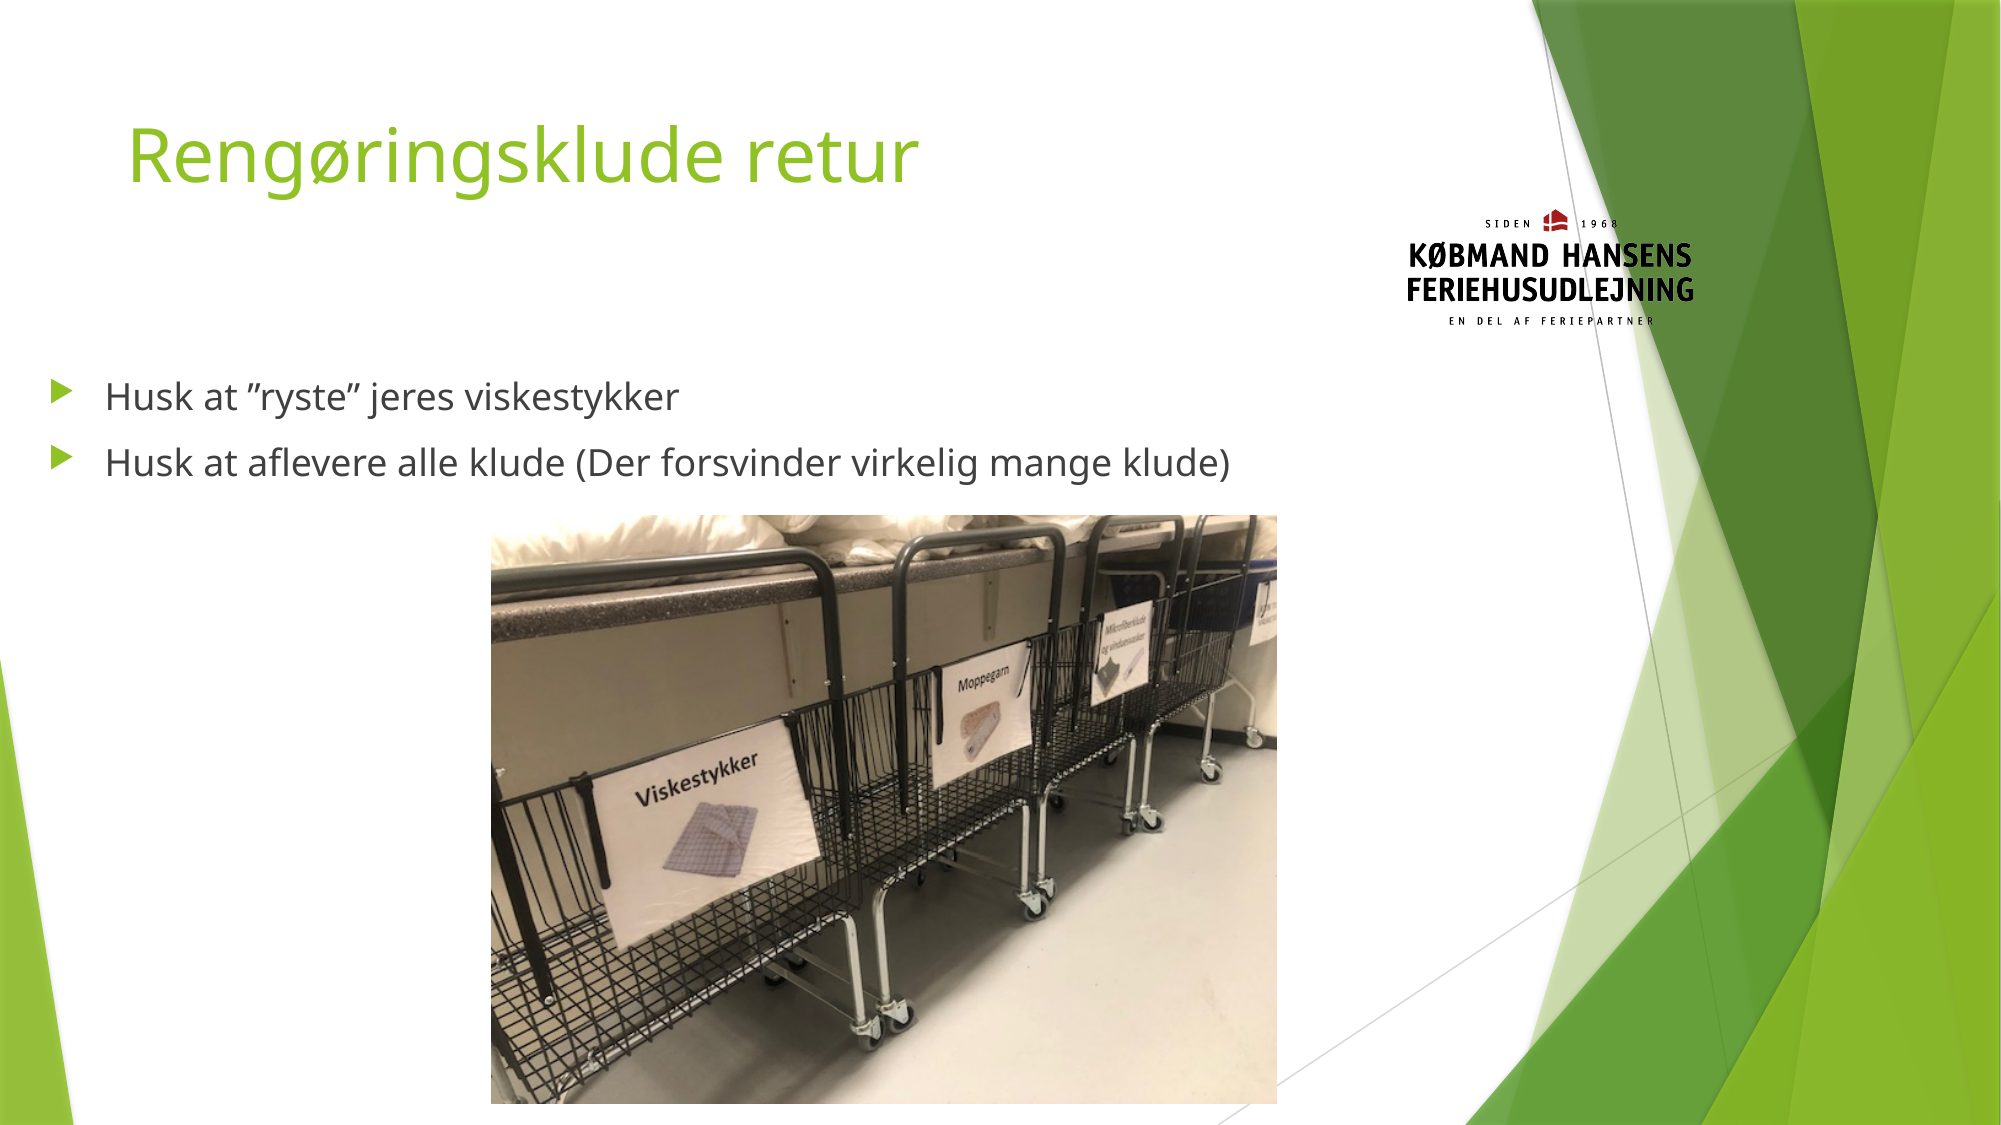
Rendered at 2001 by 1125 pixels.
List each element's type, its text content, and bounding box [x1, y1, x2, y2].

title Rengøringsklude retur [111, 99, 1298, 317]
list Husk at ”ryste” jeres viskestykker Husk at aflevere alle klude (Der forsvinder virkelig mange klude) [33, 365, 1647, 563]
picture [490, 514, 1277, 1105]
picture [1407, 209, 1693, 325]
